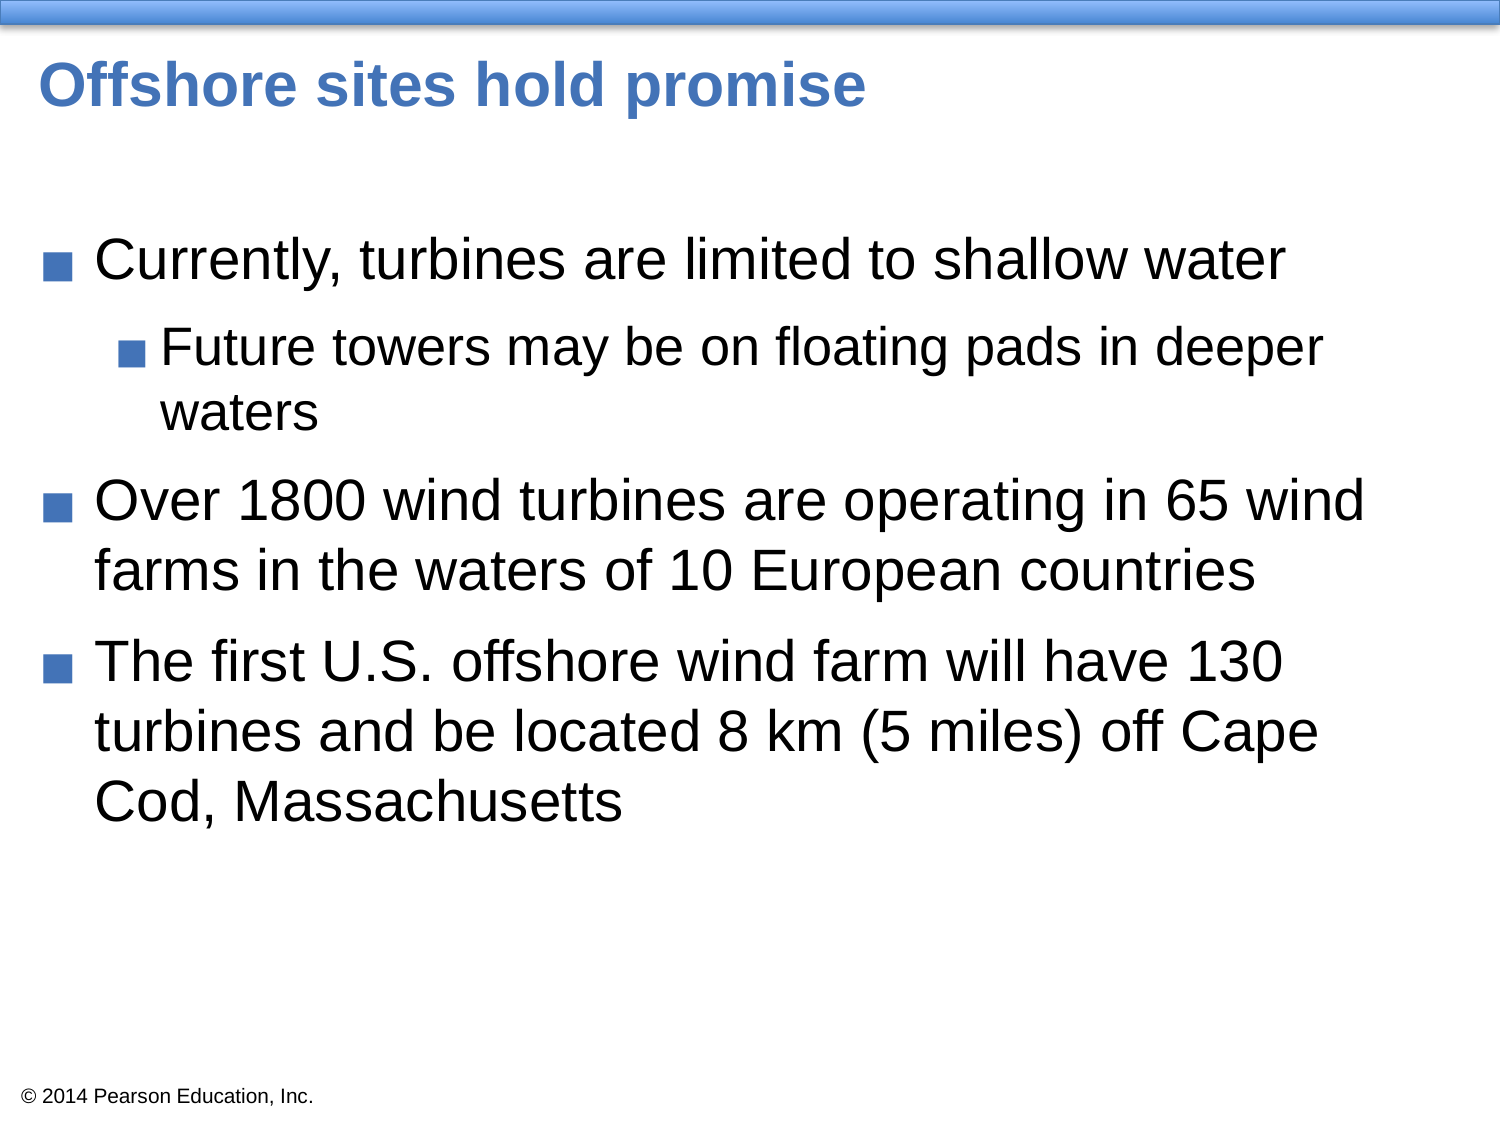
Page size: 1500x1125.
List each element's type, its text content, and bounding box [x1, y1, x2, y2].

list Currently, turbines are limited to shallow water Future towers may be on floating pads in deeper waters Over 1800 wind turbines are operating in 65 wind farms in the waters of 10 European countries The first U.S. offshore wind farm will have 130 turbines and be located 8 km (5 miles) off Cape Cod, Massachusetts [23, 213, 1476, 1005]
title Offshore sites hold promise [23, 36, 1476, 213]
